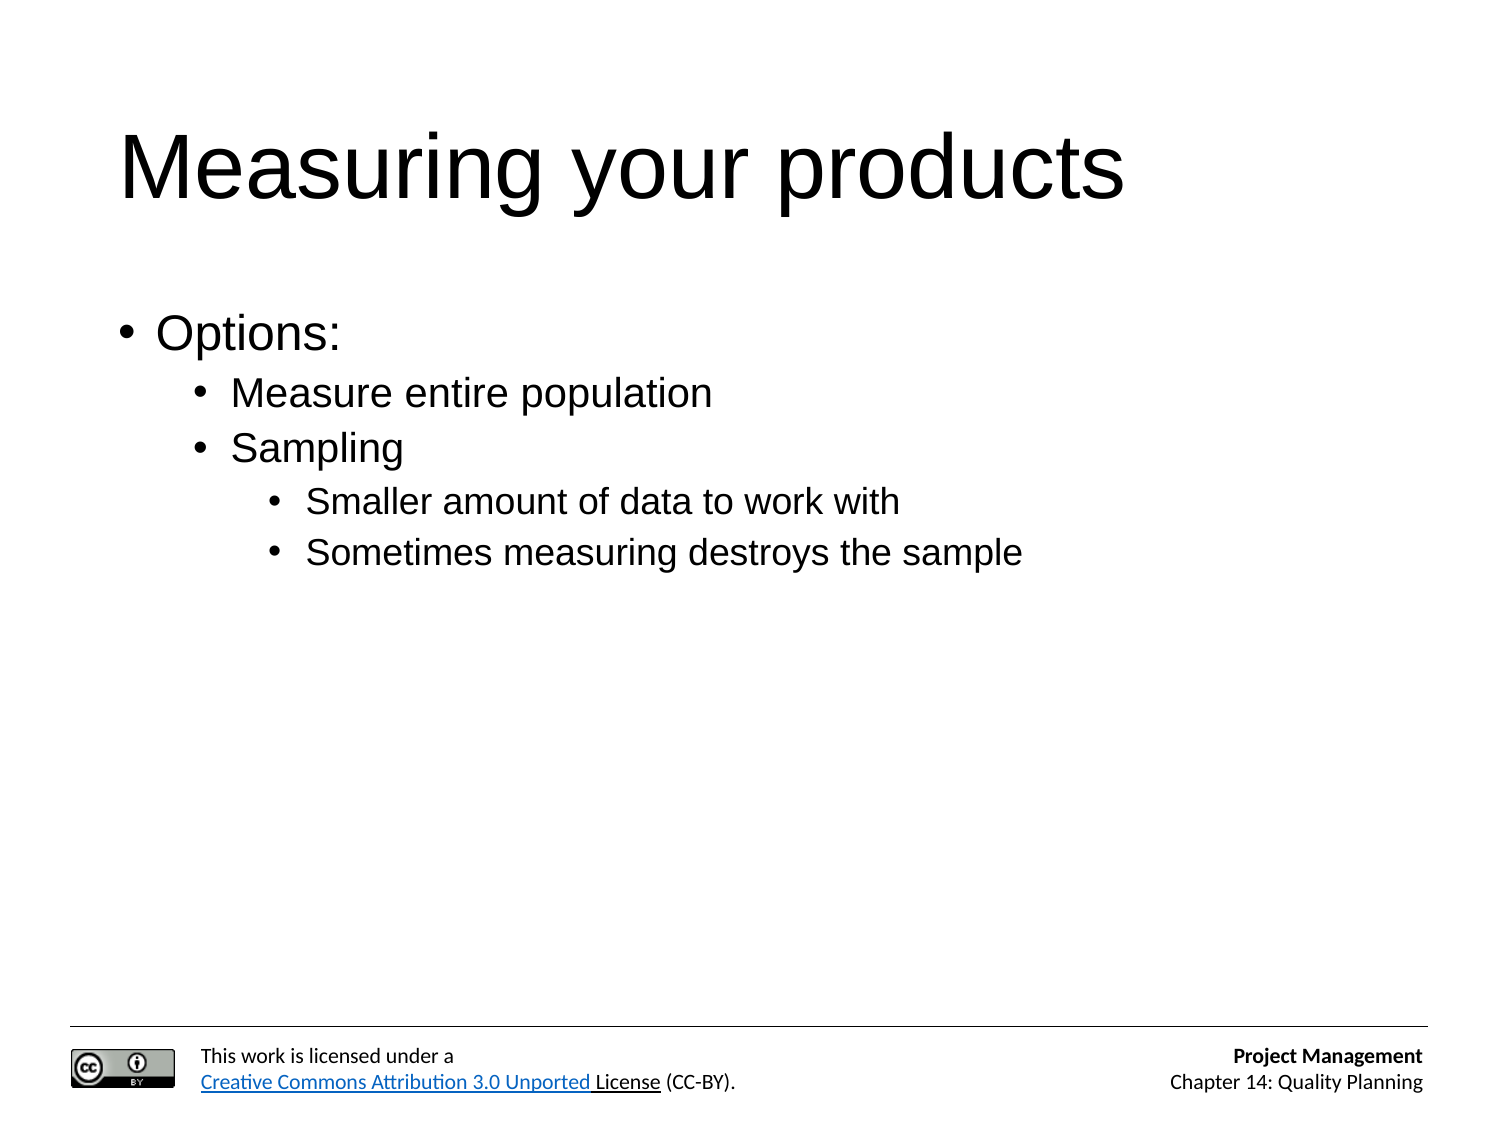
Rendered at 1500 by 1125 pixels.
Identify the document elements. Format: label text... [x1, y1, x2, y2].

picture [71, 1049, 175, 1088]
list Options: Measure entire population Sampling Smaller amount of data to work with Sometimes measuring destroys the sample [103, 299, 1397, 1014]
title Measuring your products [103, 59, 1397, 278]
